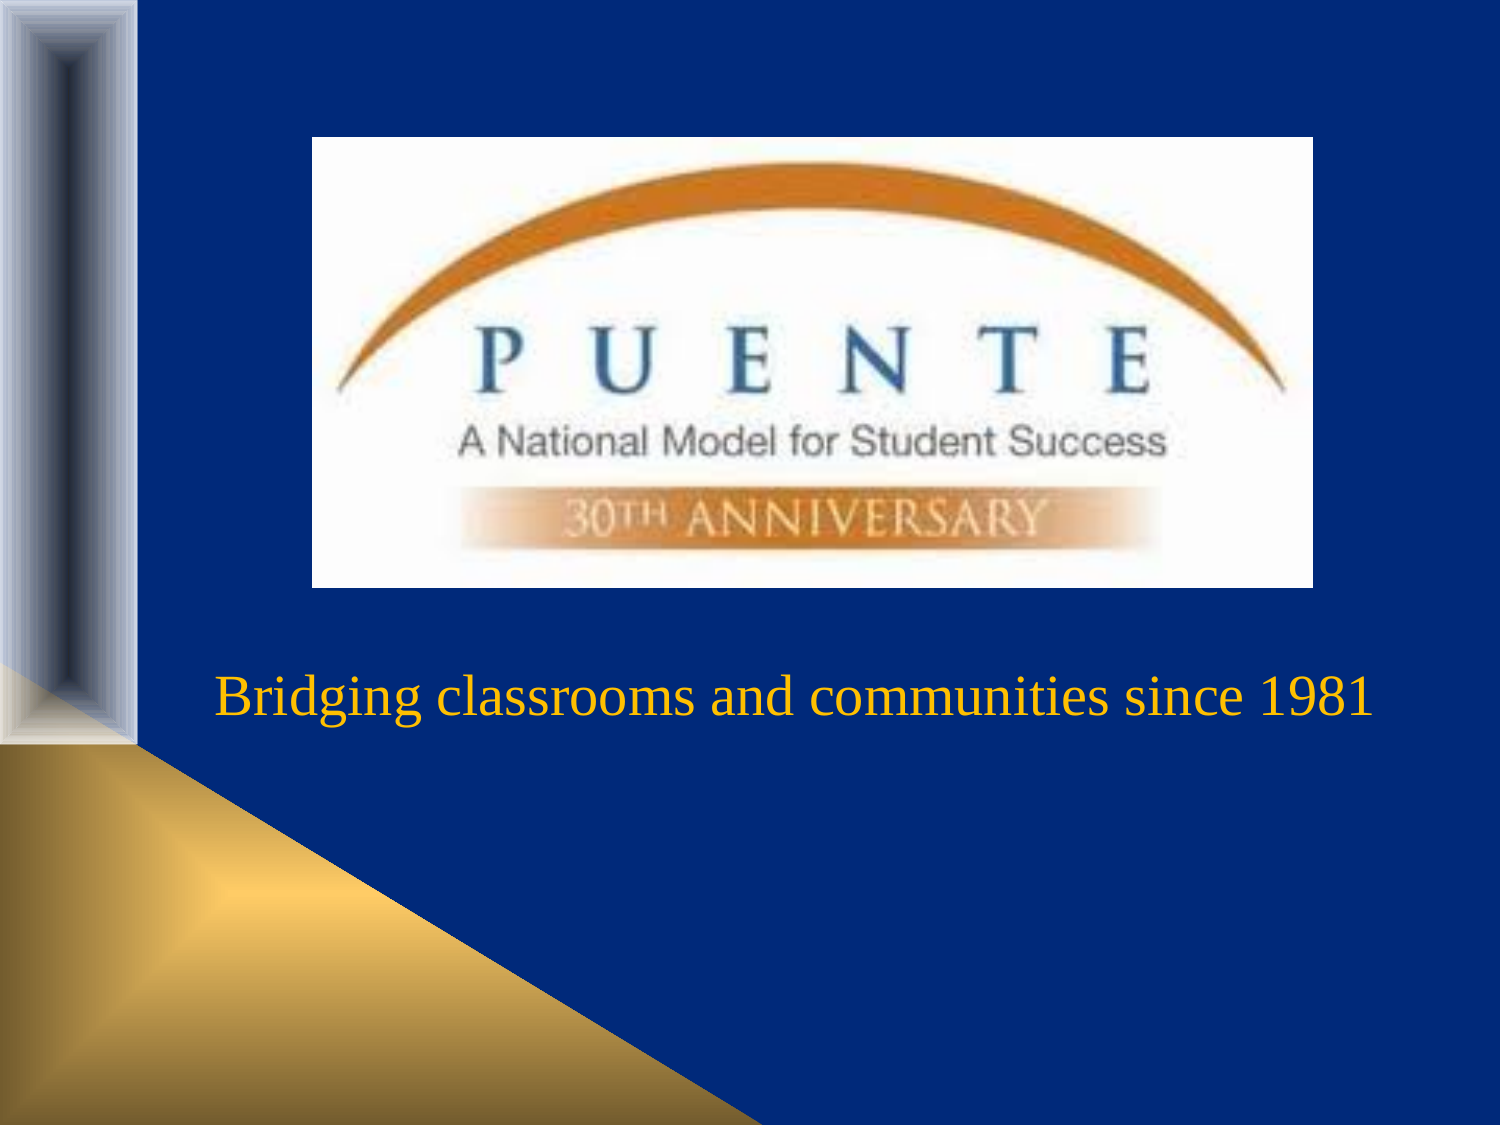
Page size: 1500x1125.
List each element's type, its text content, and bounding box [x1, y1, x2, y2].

text_box Bridging classrooms and communities since 1981 [200, 650, 1438, 735]
picture [312, 137, 1313, 588]
title The Puente Project [262, 24, 1363, 376]
